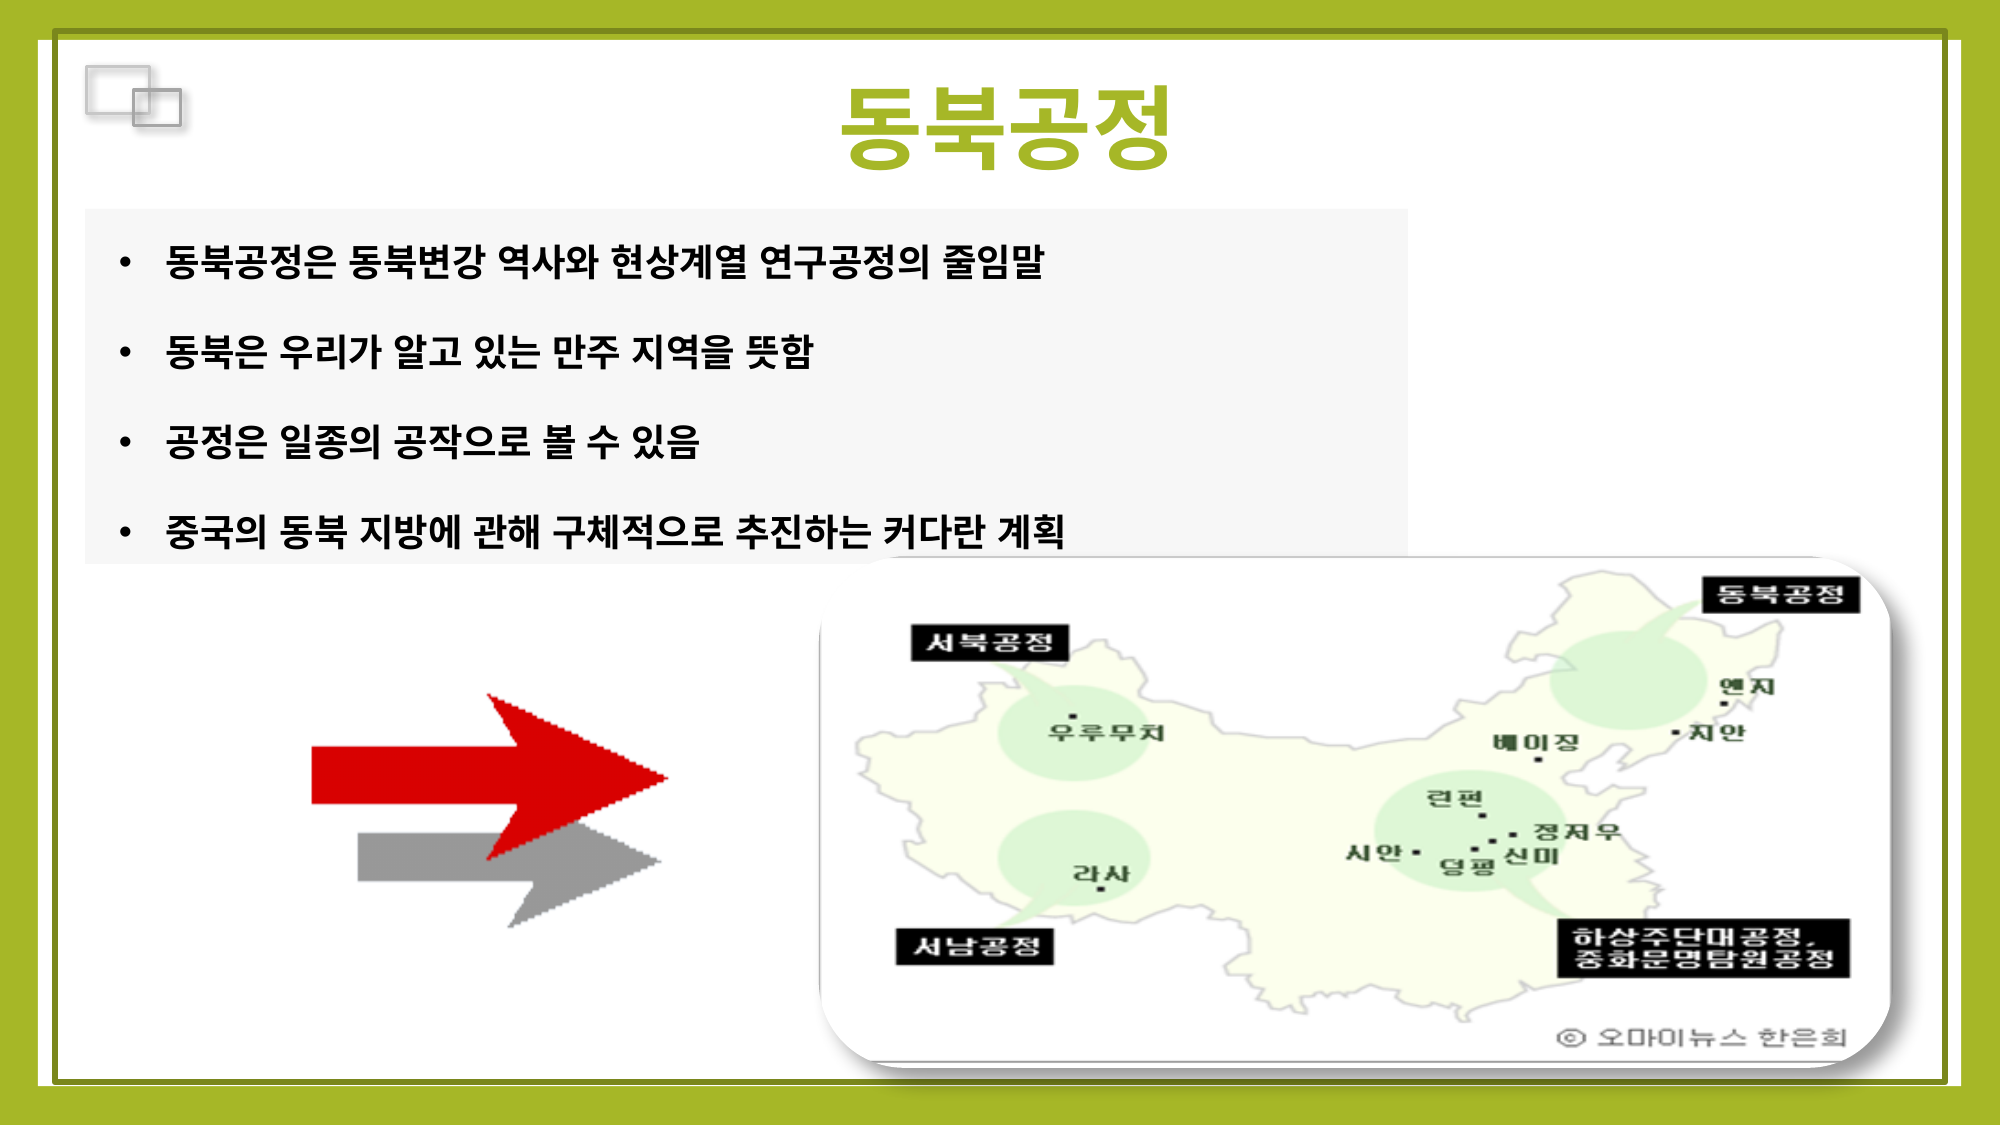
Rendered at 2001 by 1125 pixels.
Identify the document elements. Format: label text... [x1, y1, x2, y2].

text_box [86, 65, 182, 126]
text_box [53, 29, 1946, 1084]
picture [312, 631, 672, 994]
text_box [84, 207, 1409, 565]
picture [818, 556, 1894, 1069]
text_box 동북공정은 동북변강 역사와 현상계열 연구공정의 줄임말 동북은 우리가 알고 있는 만주 지역을 뜻함 공정은 일종의 공작으로 볼 수 있음 중국의 동북 지방에 관해 구체적으로 추진하는 커다란 계획 [104, 231, 1154, 562]
